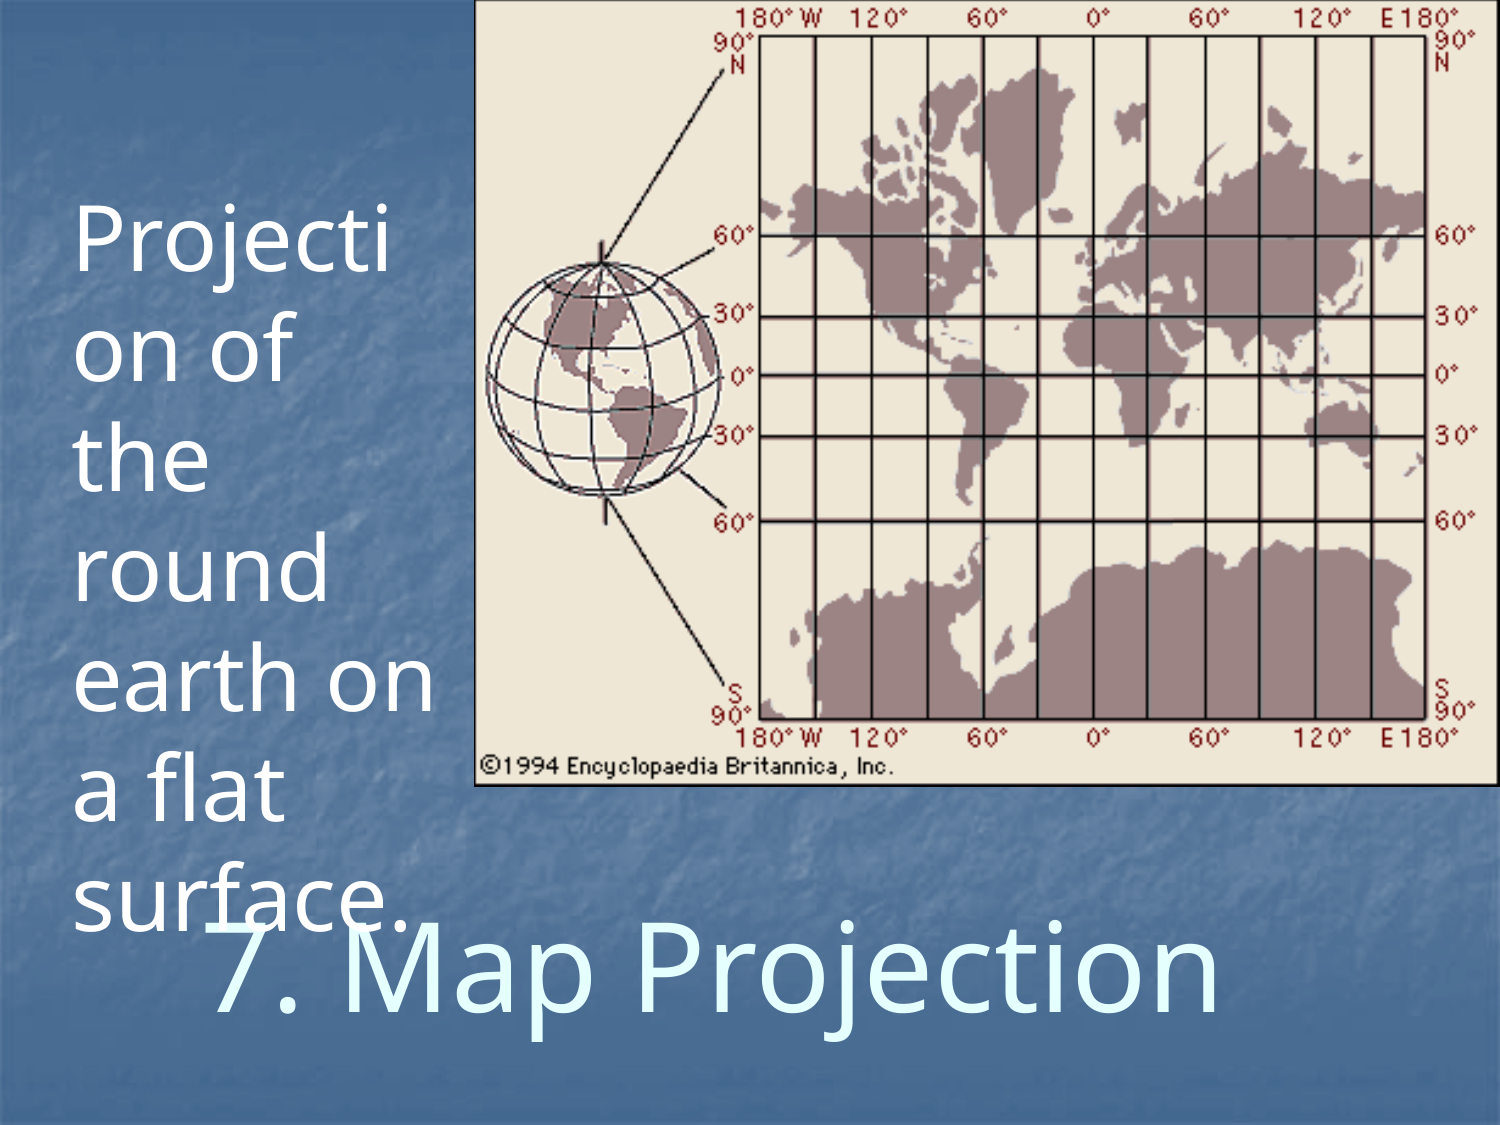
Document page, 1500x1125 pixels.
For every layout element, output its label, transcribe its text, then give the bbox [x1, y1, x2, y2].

picture [474, 0, 1500, 787]
list Projection of the round earth on a flat surface. [0, 62, 463, 813]
title 7. Map Projection [37, 849, 1388, 1075]
